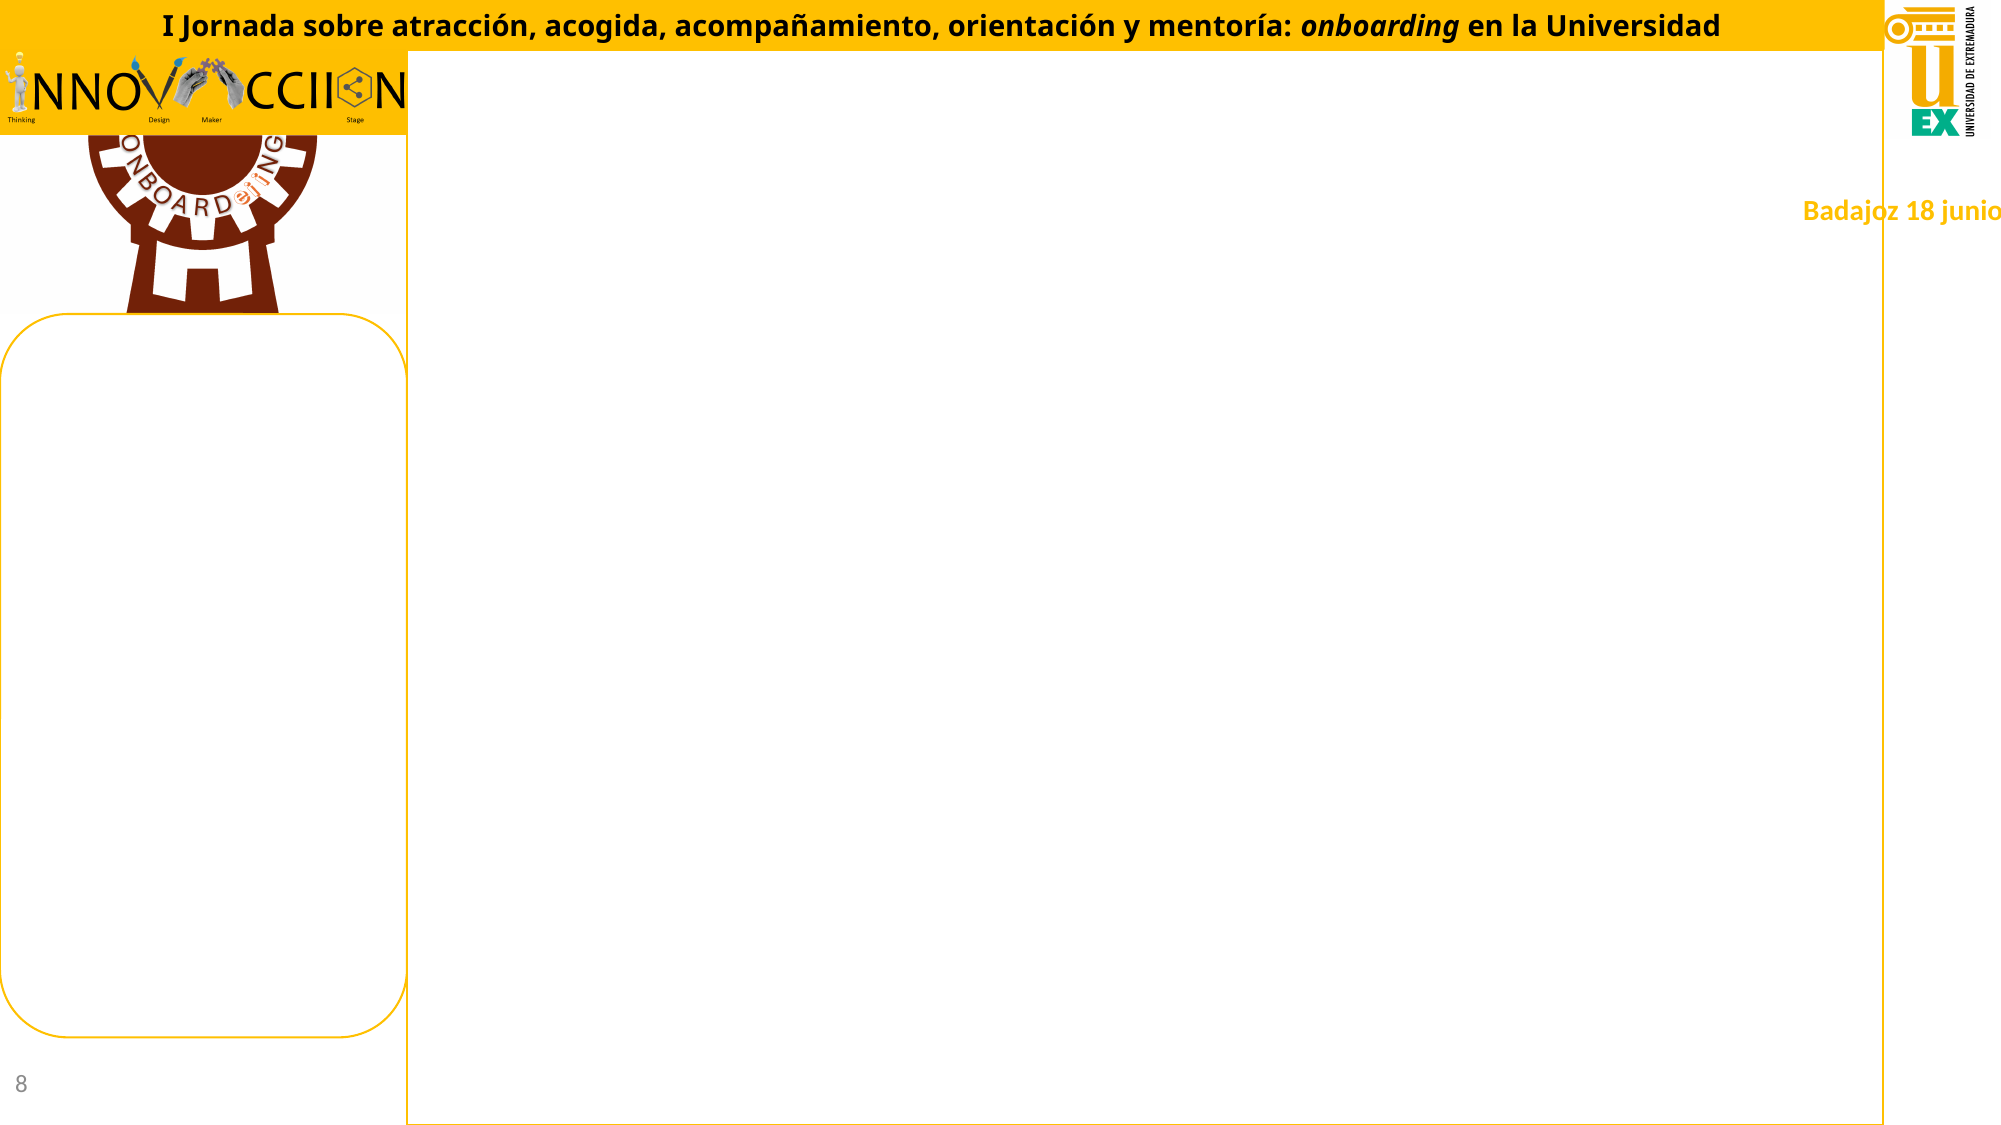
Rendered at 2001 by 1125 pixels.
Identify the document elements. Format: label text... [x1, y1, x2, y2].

picture [1884, 0, 1991, 139]
slide_number 8 [0, 1052, 91, 1113]
picture [0, 49, 406, 314]
